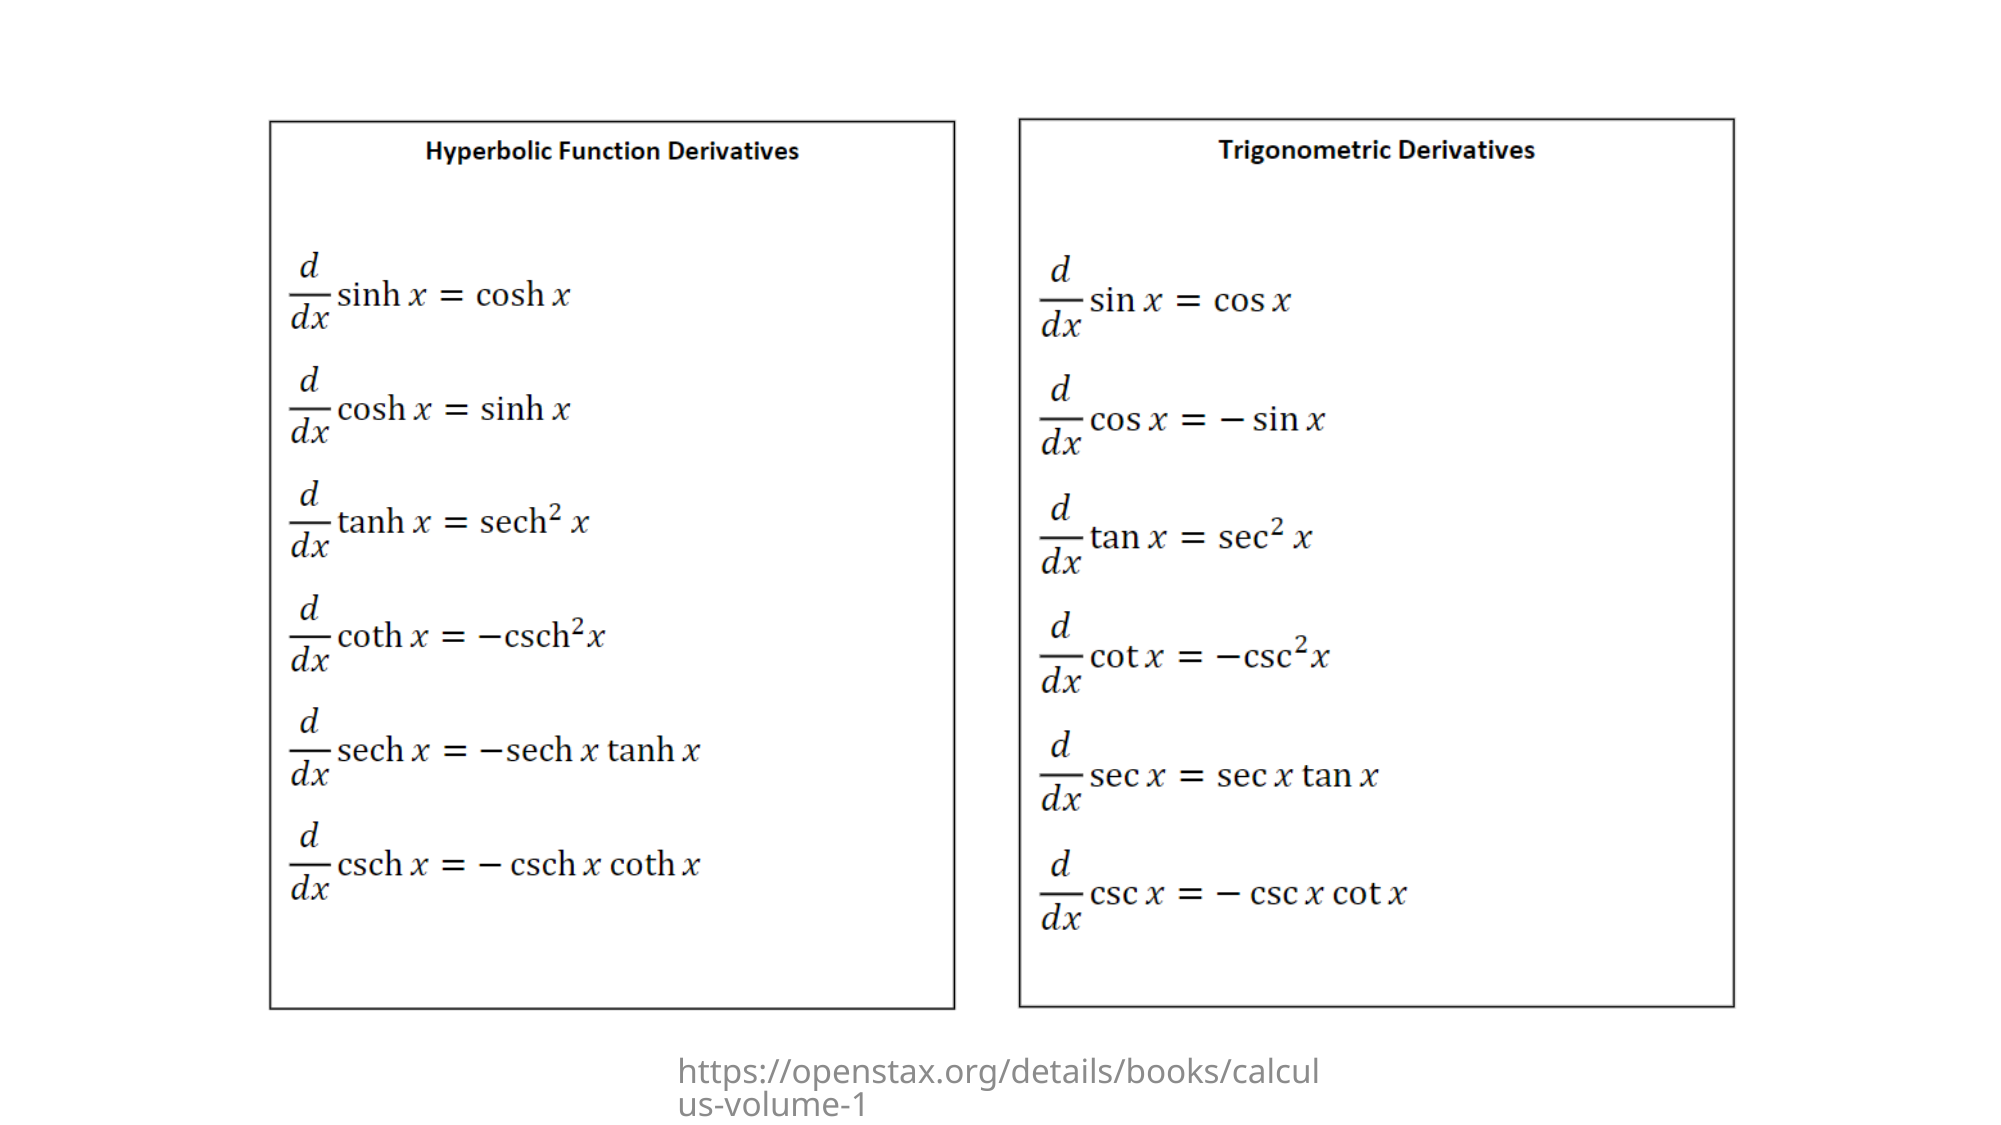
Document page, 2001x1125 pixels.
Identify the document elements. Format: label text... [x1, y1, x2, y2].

picture [999, 100, 1751, 1021]
picture [249, 107, 972, 1032]
footer https://openstax.org/details/books/calculus-volume-1 [662, 1042, 1338, 1103]
